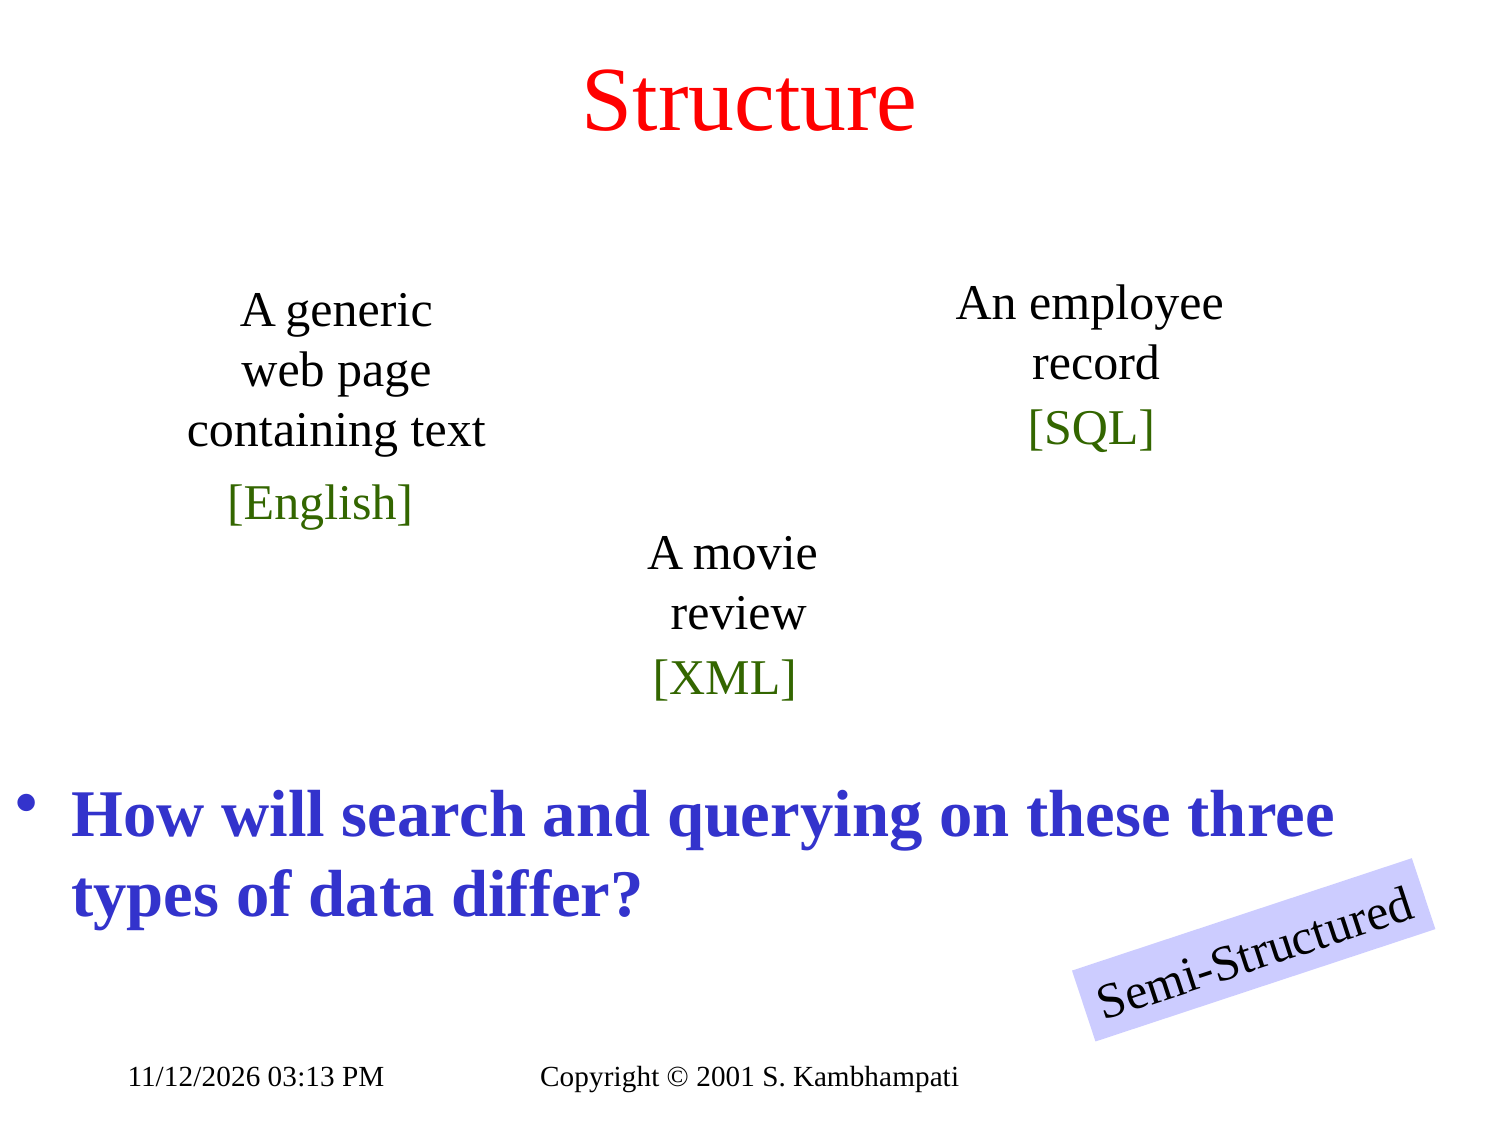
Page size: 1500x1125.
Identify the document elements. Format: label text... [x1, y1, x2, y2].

footer Copyright © 2001 S. Kambhampati [512, 1049, 988, 1101]
text_box Semi-Structured [1072, 858, 1436, 1042]
text_box An employee record [940, 262, 1252, 398]
text_box A generic web page containing text [172, 269, 501, 464]
title Structure [0, 0, 1500, 188]
list How will search and querying on these three types of data differ? [0, 762, 1500, 1038]
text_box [212, 387, 1171, 713]
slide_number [112, 1049, 426, 1125]
